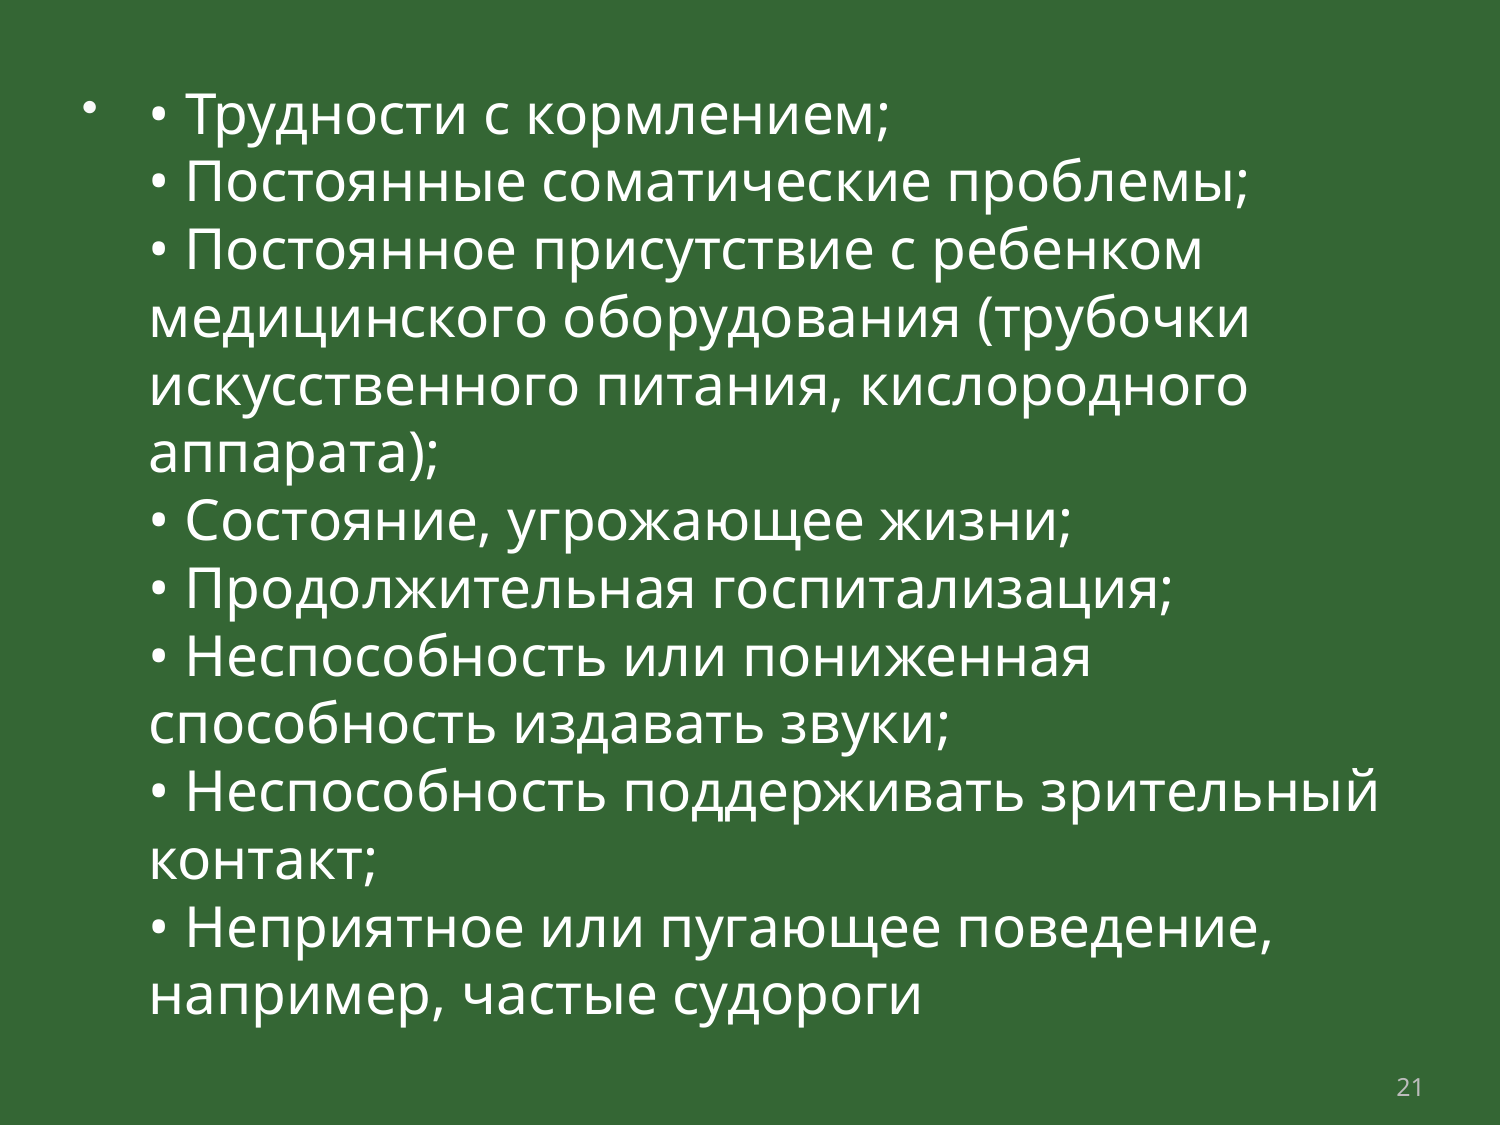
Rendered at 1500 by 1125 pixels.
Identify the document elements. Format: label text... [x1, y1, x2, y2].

slide_number 21 [1299, 1052, 1425, 1113]
list • Трудности с кормлением; • Постоянные соматические проблемы; • Постоянное присутствие с ребенком медицинского оборудования (трубочки искусственного питания, кислородного аппарата); • Состояние, угрожающее жизни; • Продолжительная госпитализация; • Неспособность или пониженная способность издавать звуки; • Неспособность поддерживать зрительный контакт; • Неприятное или пугающее поведение, например, частые судороги [46, 70, 1425, 1035]
